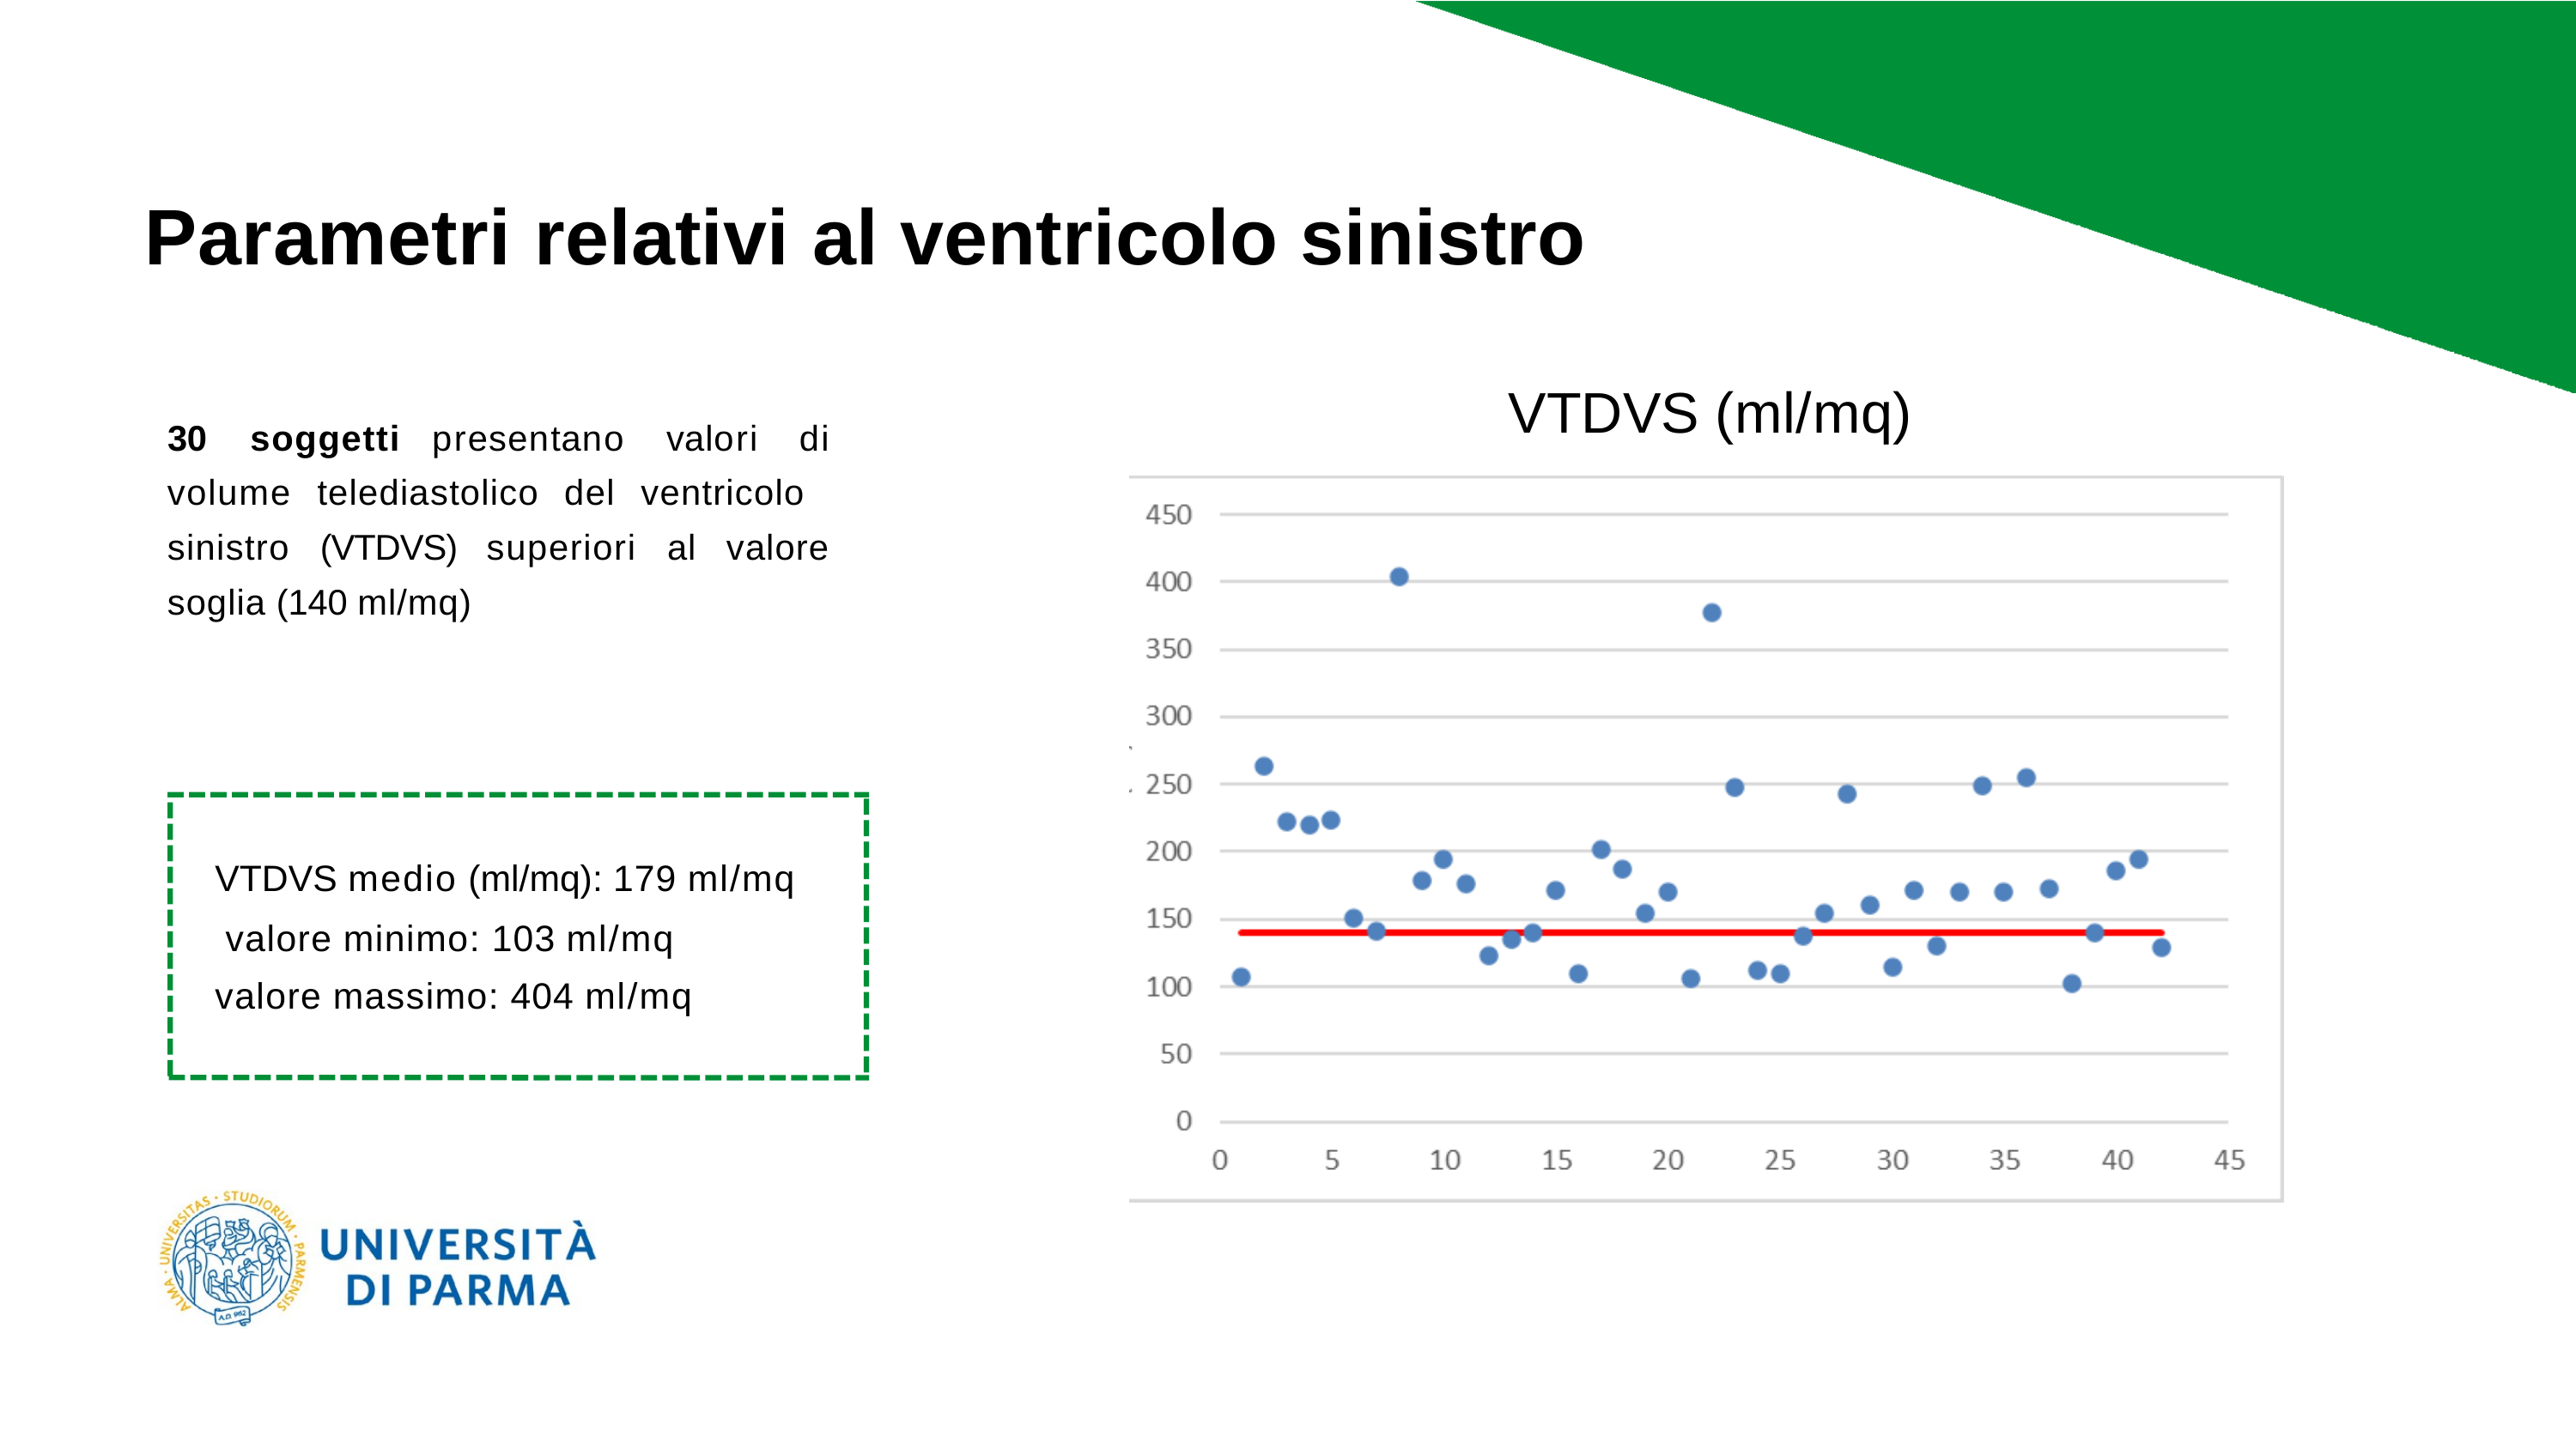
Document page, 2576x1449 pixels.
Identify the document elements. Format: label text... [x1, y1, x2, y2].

picture [156, 1189, 598, 1330]
text_box presentano valori di [430, 413, 831, 455]
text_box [167, 791, 870, 1081]
title Risultati [220, 72, 2394, 317]
text_box VTDVS (ml/mq) [118, 276, 1914, 446]
text_box Parametri relativi al ventricolo sinistro [143, 184, 220, 281]
text_box 30 soggetti [166, 413, 430, 455]
picture [1413, 0, 2576, 393]
picture [1129, 476, 2285, 1203]
text_box volume telediastolico del ventricolo sinistro (VTDVS) superiori al valore soglia (140 ml/mq) [165, 455, 831, 622]
